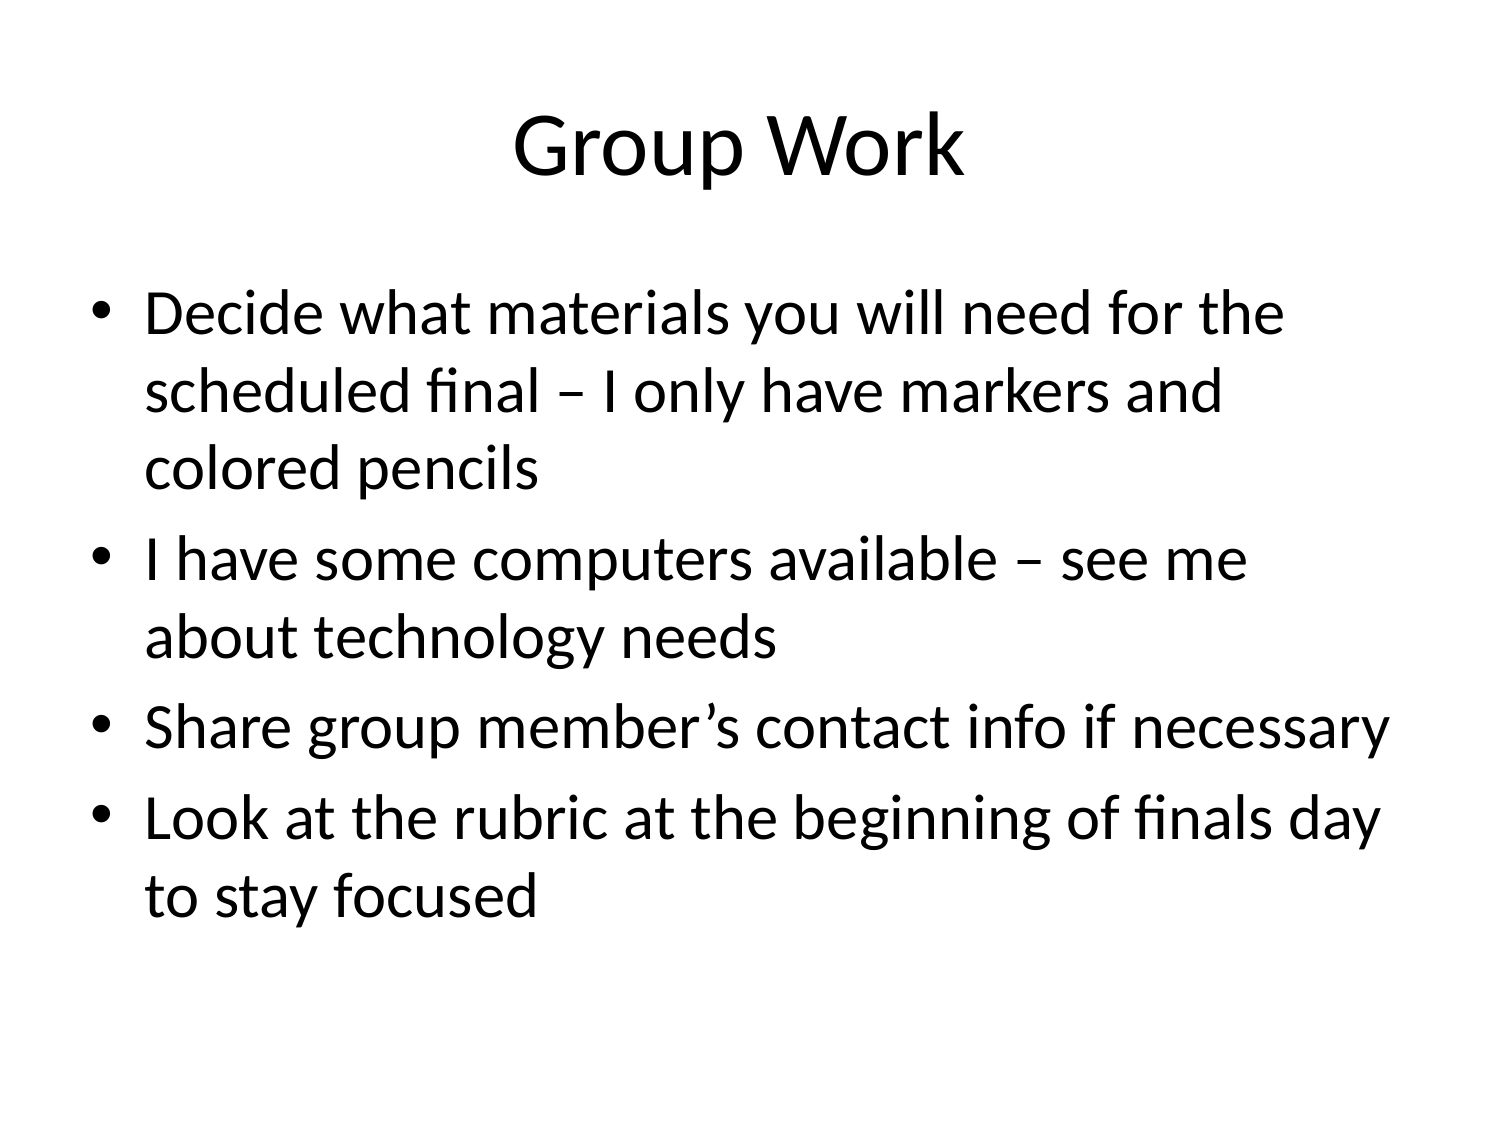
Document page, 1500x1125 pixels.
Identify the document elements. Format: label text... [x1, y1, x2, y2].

list Decide what materials you will need for the scheduled final – I only have markers and colored pencils I have some computers available – see me about technology needs Share group member’s contact info if necessary Look at the rubric at the beginning of finals day to stay focused [75, 262, 1425, 1005]
title Group Work [75, 45, 1425, 233]
